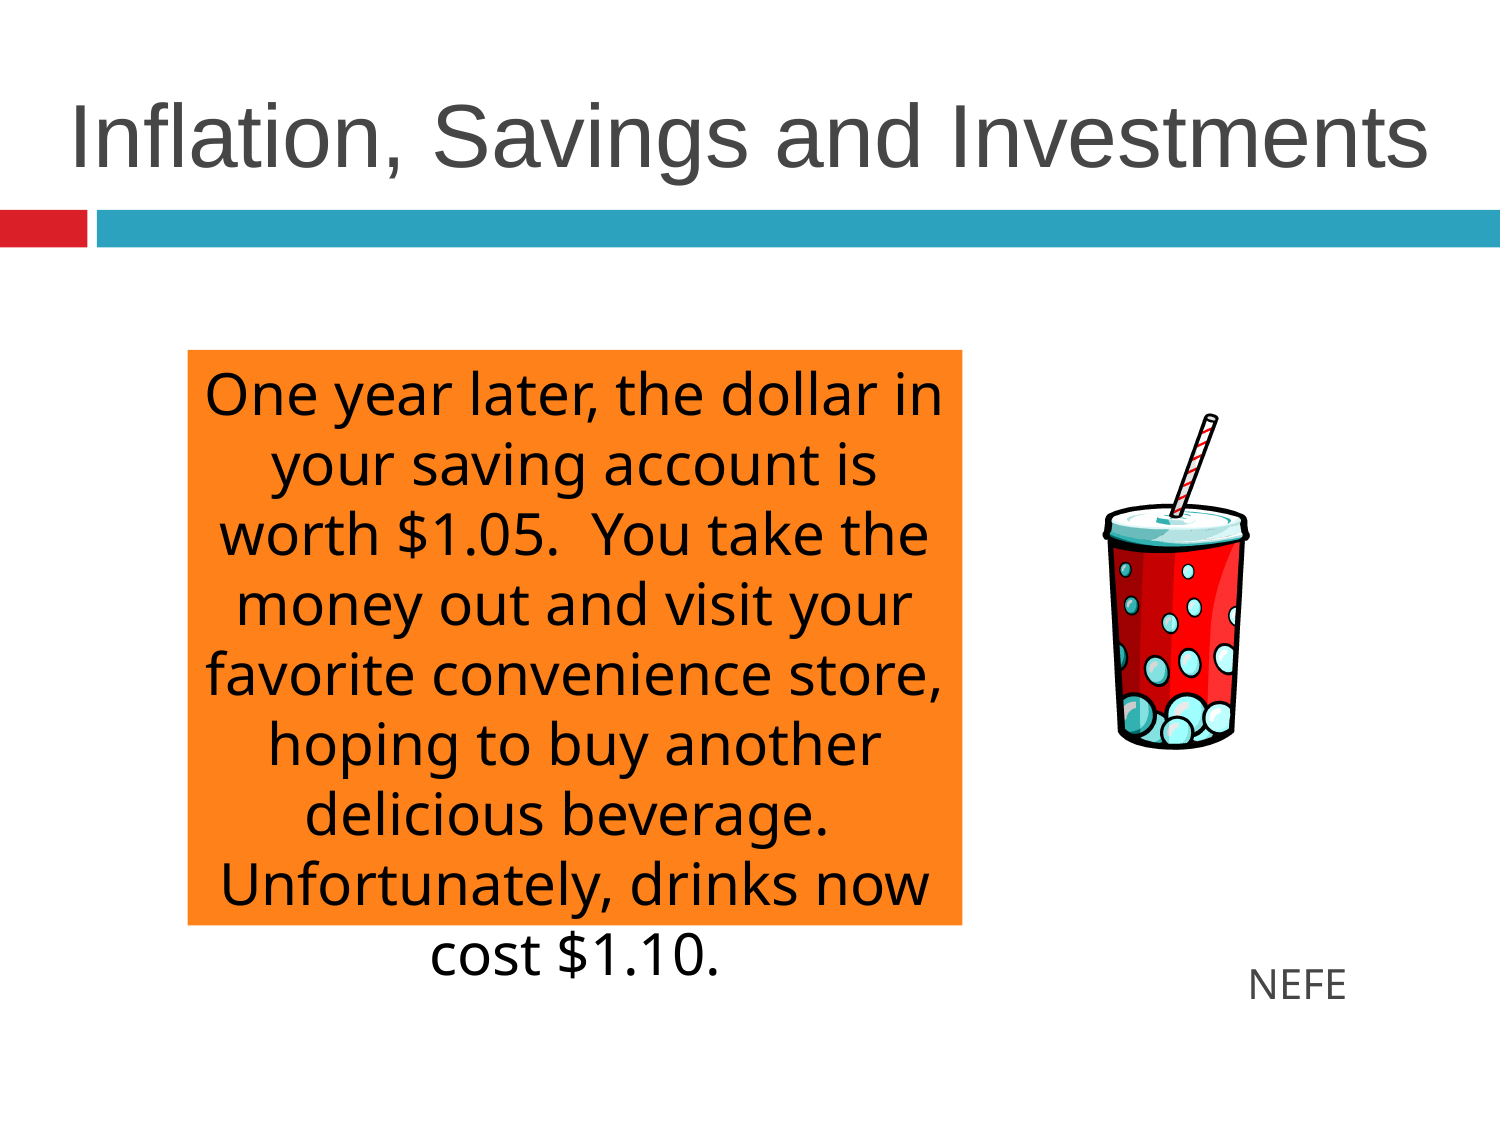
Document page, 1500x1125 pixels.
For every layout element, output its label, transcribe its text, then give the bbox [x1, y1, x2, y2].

text_box One year later, the dollar in your saving account is worth $1.05. You take the money out and visit your favorite convenience store, hoping to buy another delicious beverage. Unfortunately, drinks now cost $1.10. [187, 349, 963, 926]
text_box NEFE [587, 950, 1363, 1016]
title Inflation, Savings and Investments [37, 0, 1463, 263]
picture [1099, 412, 1252, 750]
